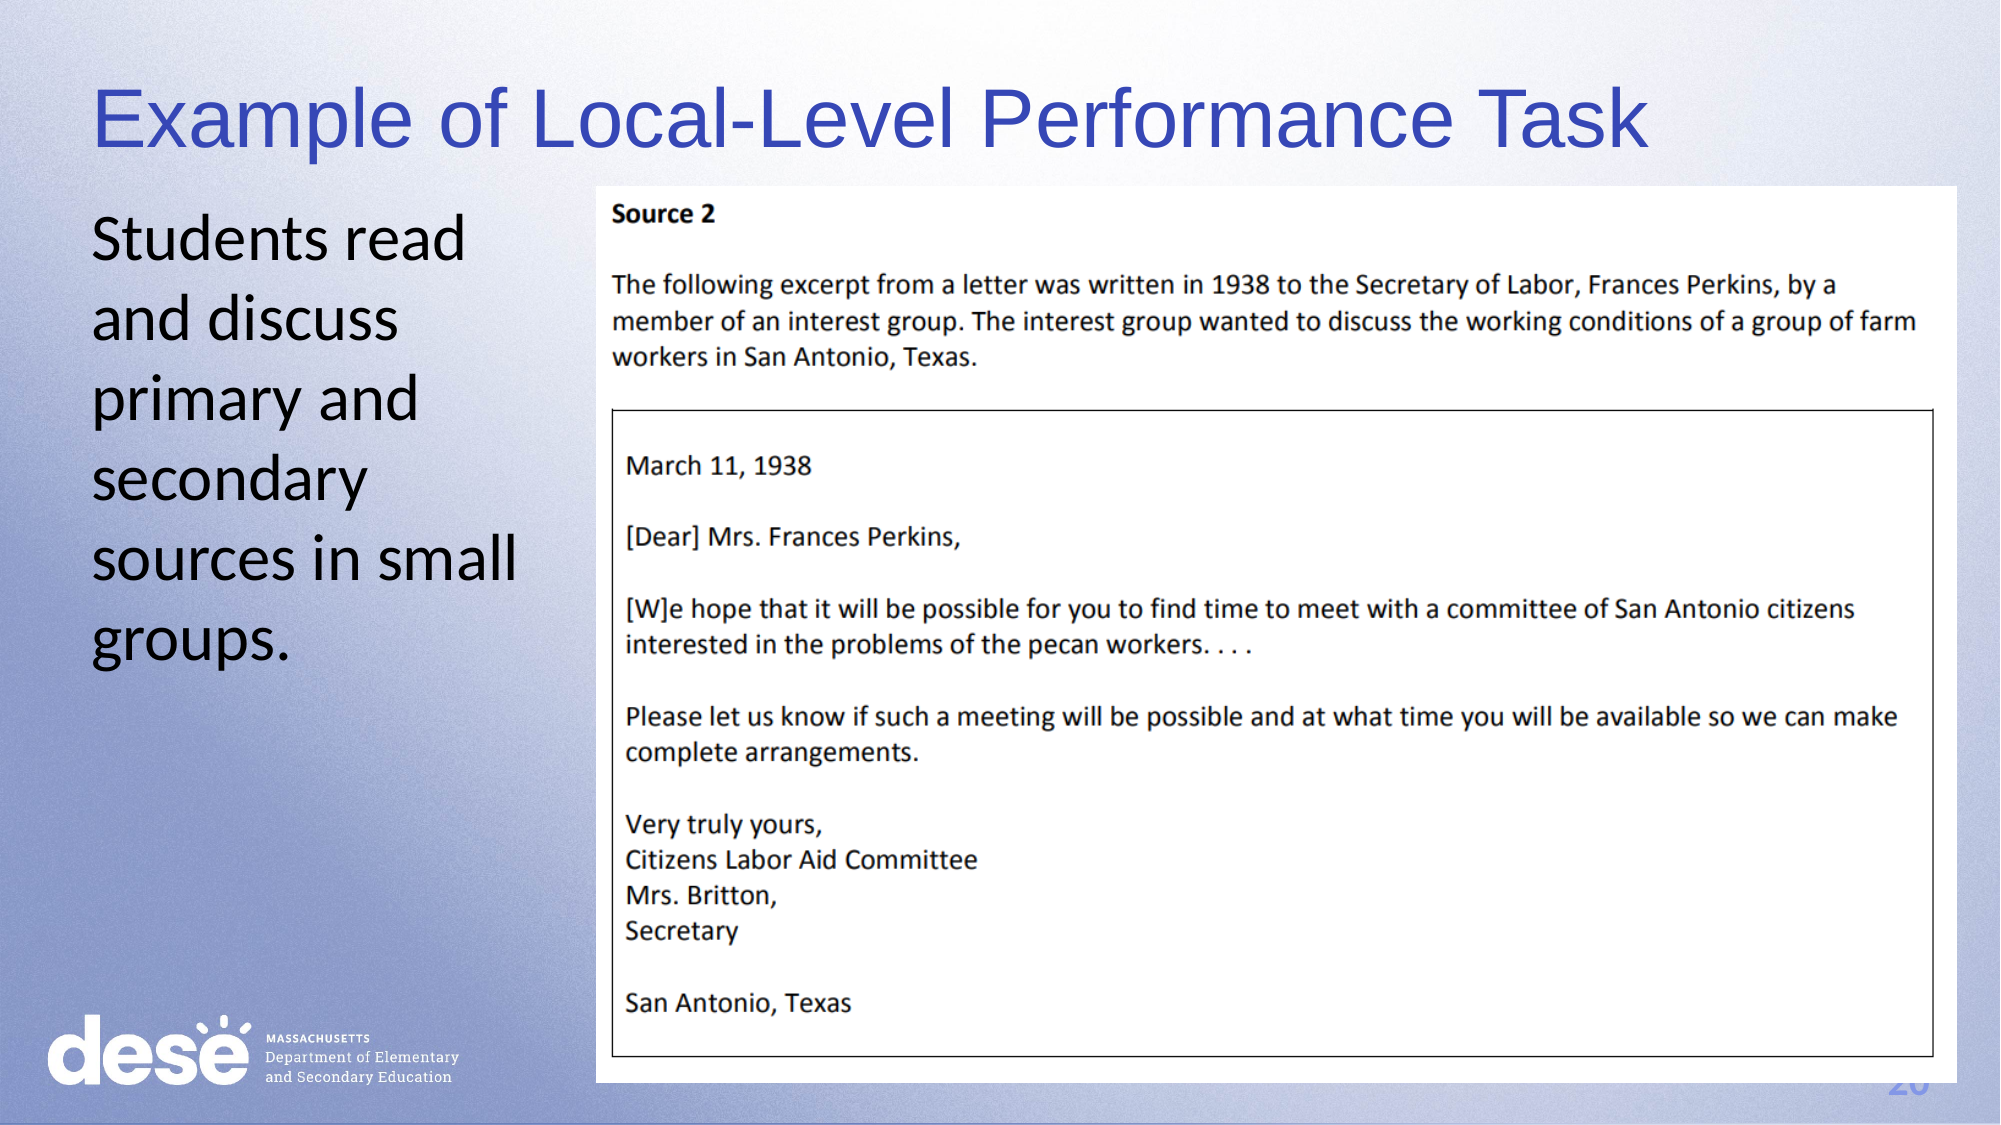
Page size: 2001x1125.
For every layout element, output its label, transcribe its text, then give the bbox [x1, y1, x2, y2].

text_box Students read and discuss primary and secondary sources in small groups. [76, 186, 593, 682]
picture [0, 0, 2000, 1125]
title Example of Local-Level Performance Task [76, 41, 1880, 174]
